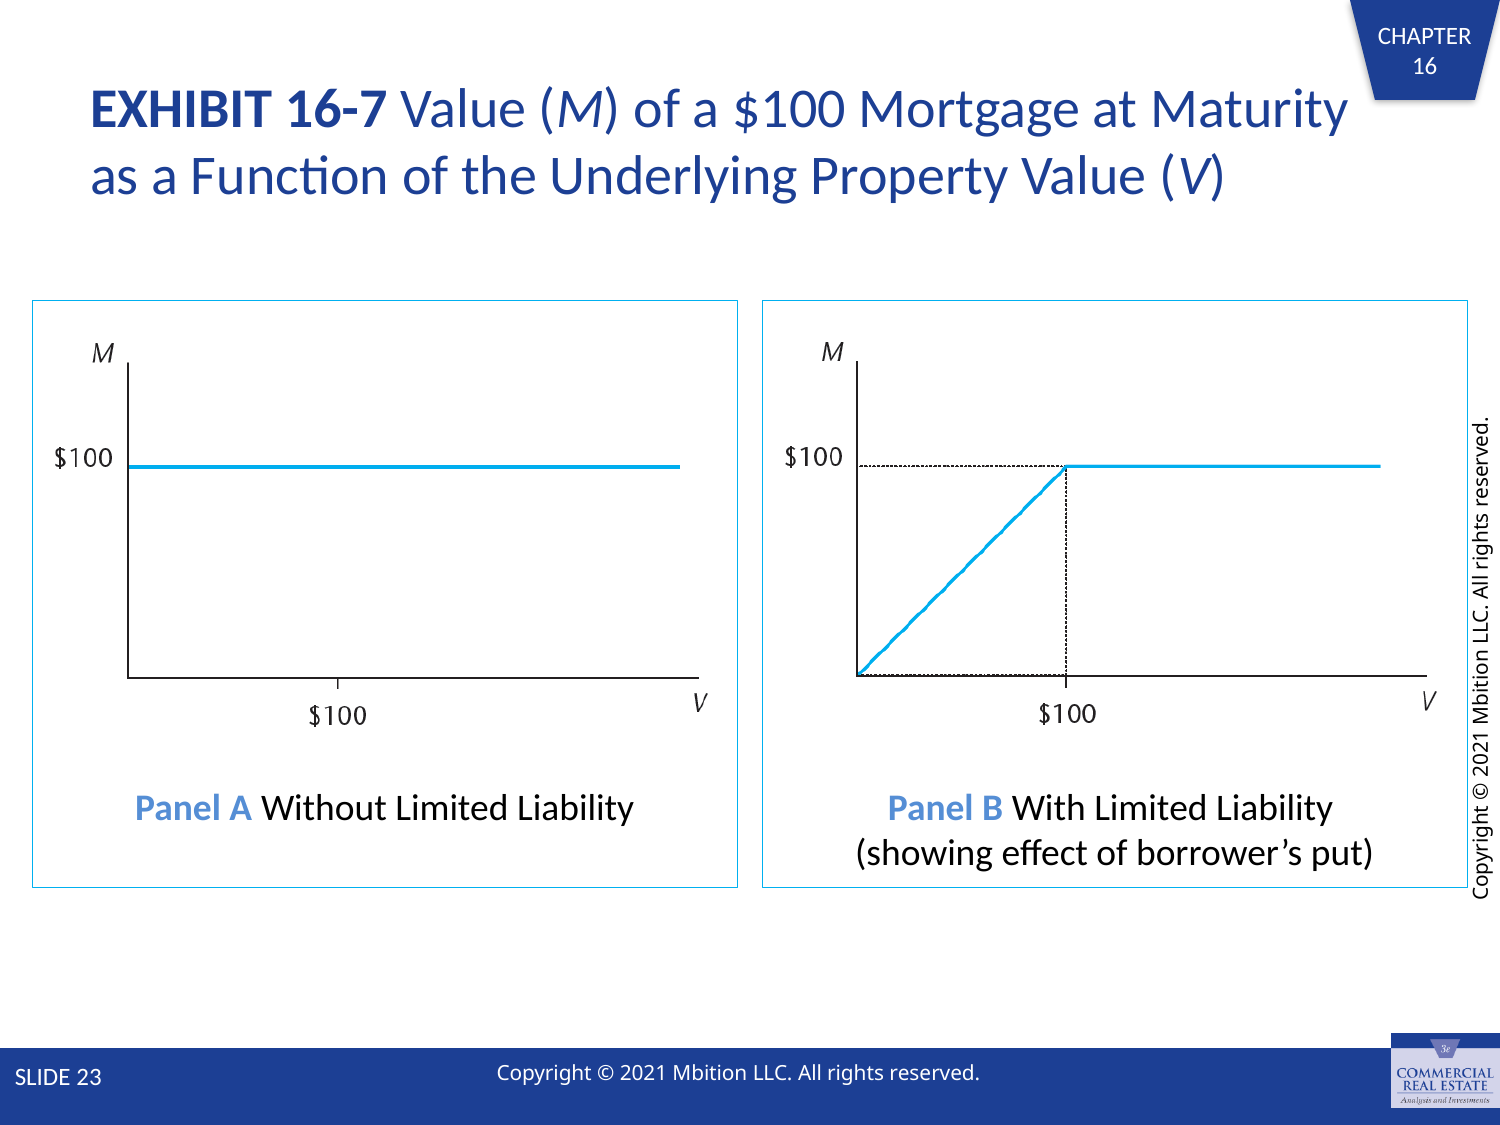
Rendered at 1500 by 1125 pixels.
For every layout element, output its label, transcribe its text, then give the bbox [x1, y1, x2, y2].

picture [1391, 1033, 1500, 1108]
slide_number SLIDE 23 [0, 1052, 350, 1113]
title EXHIBIT 16-7 Value (M) of a $100 Mortgage at Maturity as a Function of the Underlying Property Value (V) [75, 45, 1375, 233]
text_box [32, 299, 1500, 906]
